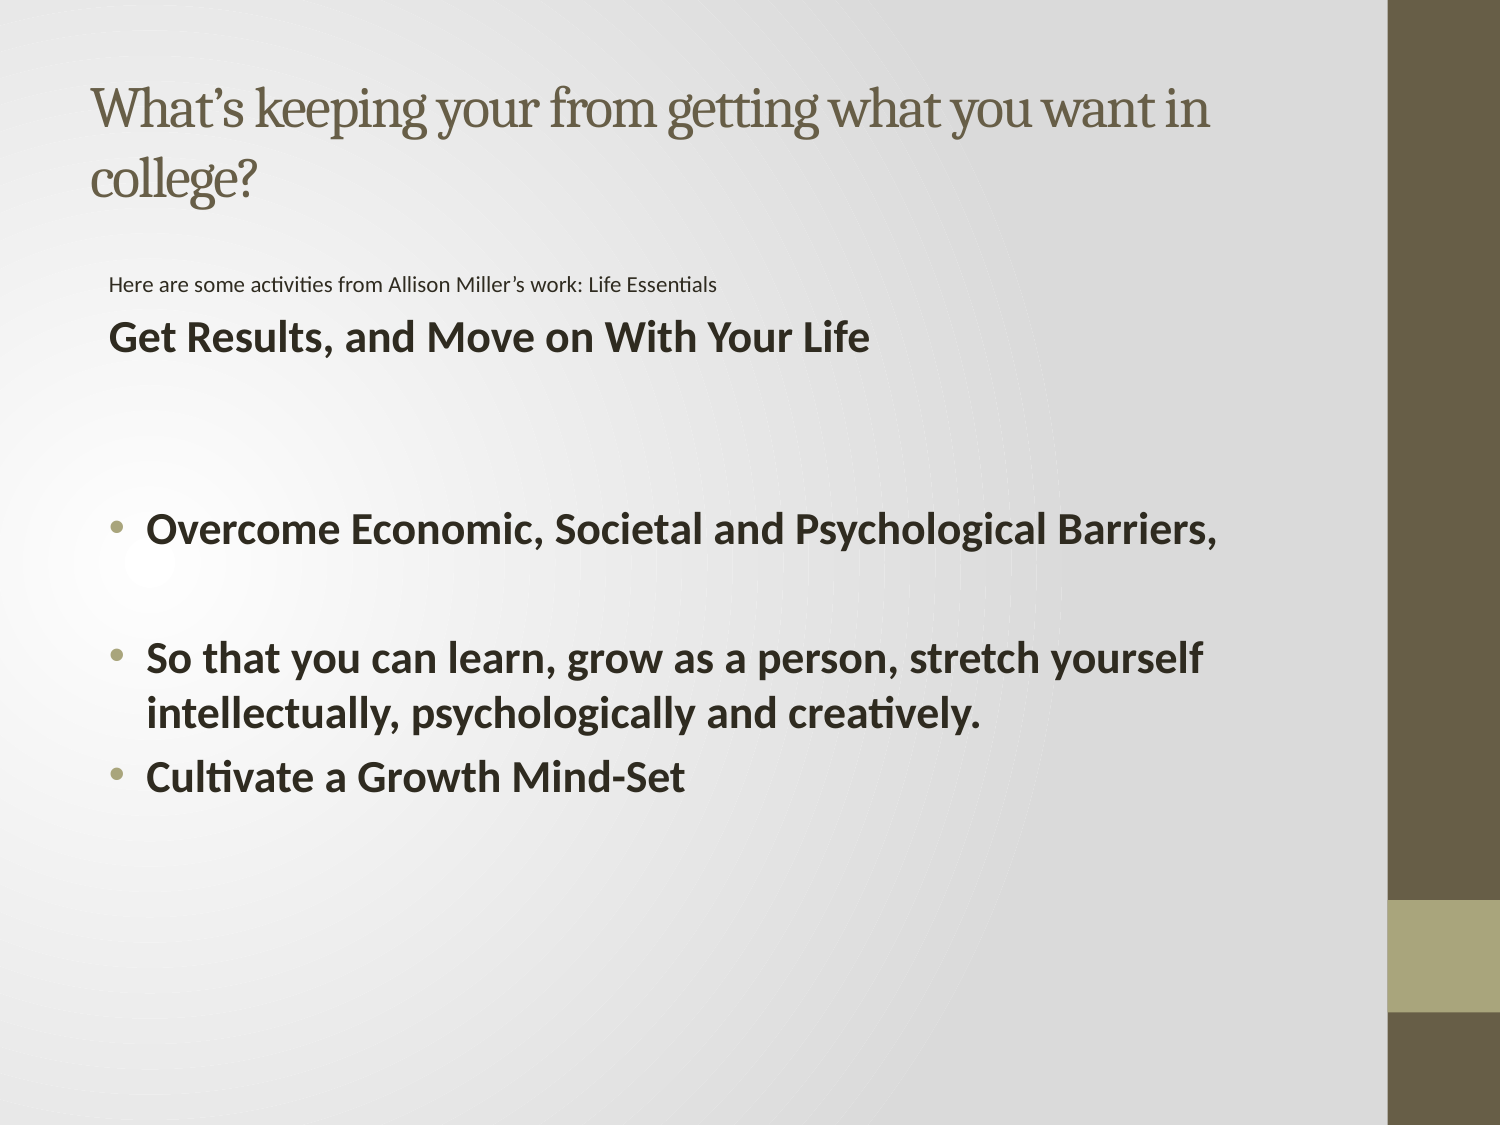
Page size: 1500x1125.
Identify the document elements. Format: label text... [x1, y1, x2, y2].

title What’s keeping your from getting what you want in college? [75, 45, 1325, 233]
list Here are some activities from Allison Miller’s work: Life Essentials Get Results, and Move on With Your Life Overcome Economic, Societal and Psychological Barriers, So that you can learn, grow as a person, stretch yourself intellectually, psychologically and creatively. Cultivate a Growth Mind-Set [75, 262, 1325, 1050]
